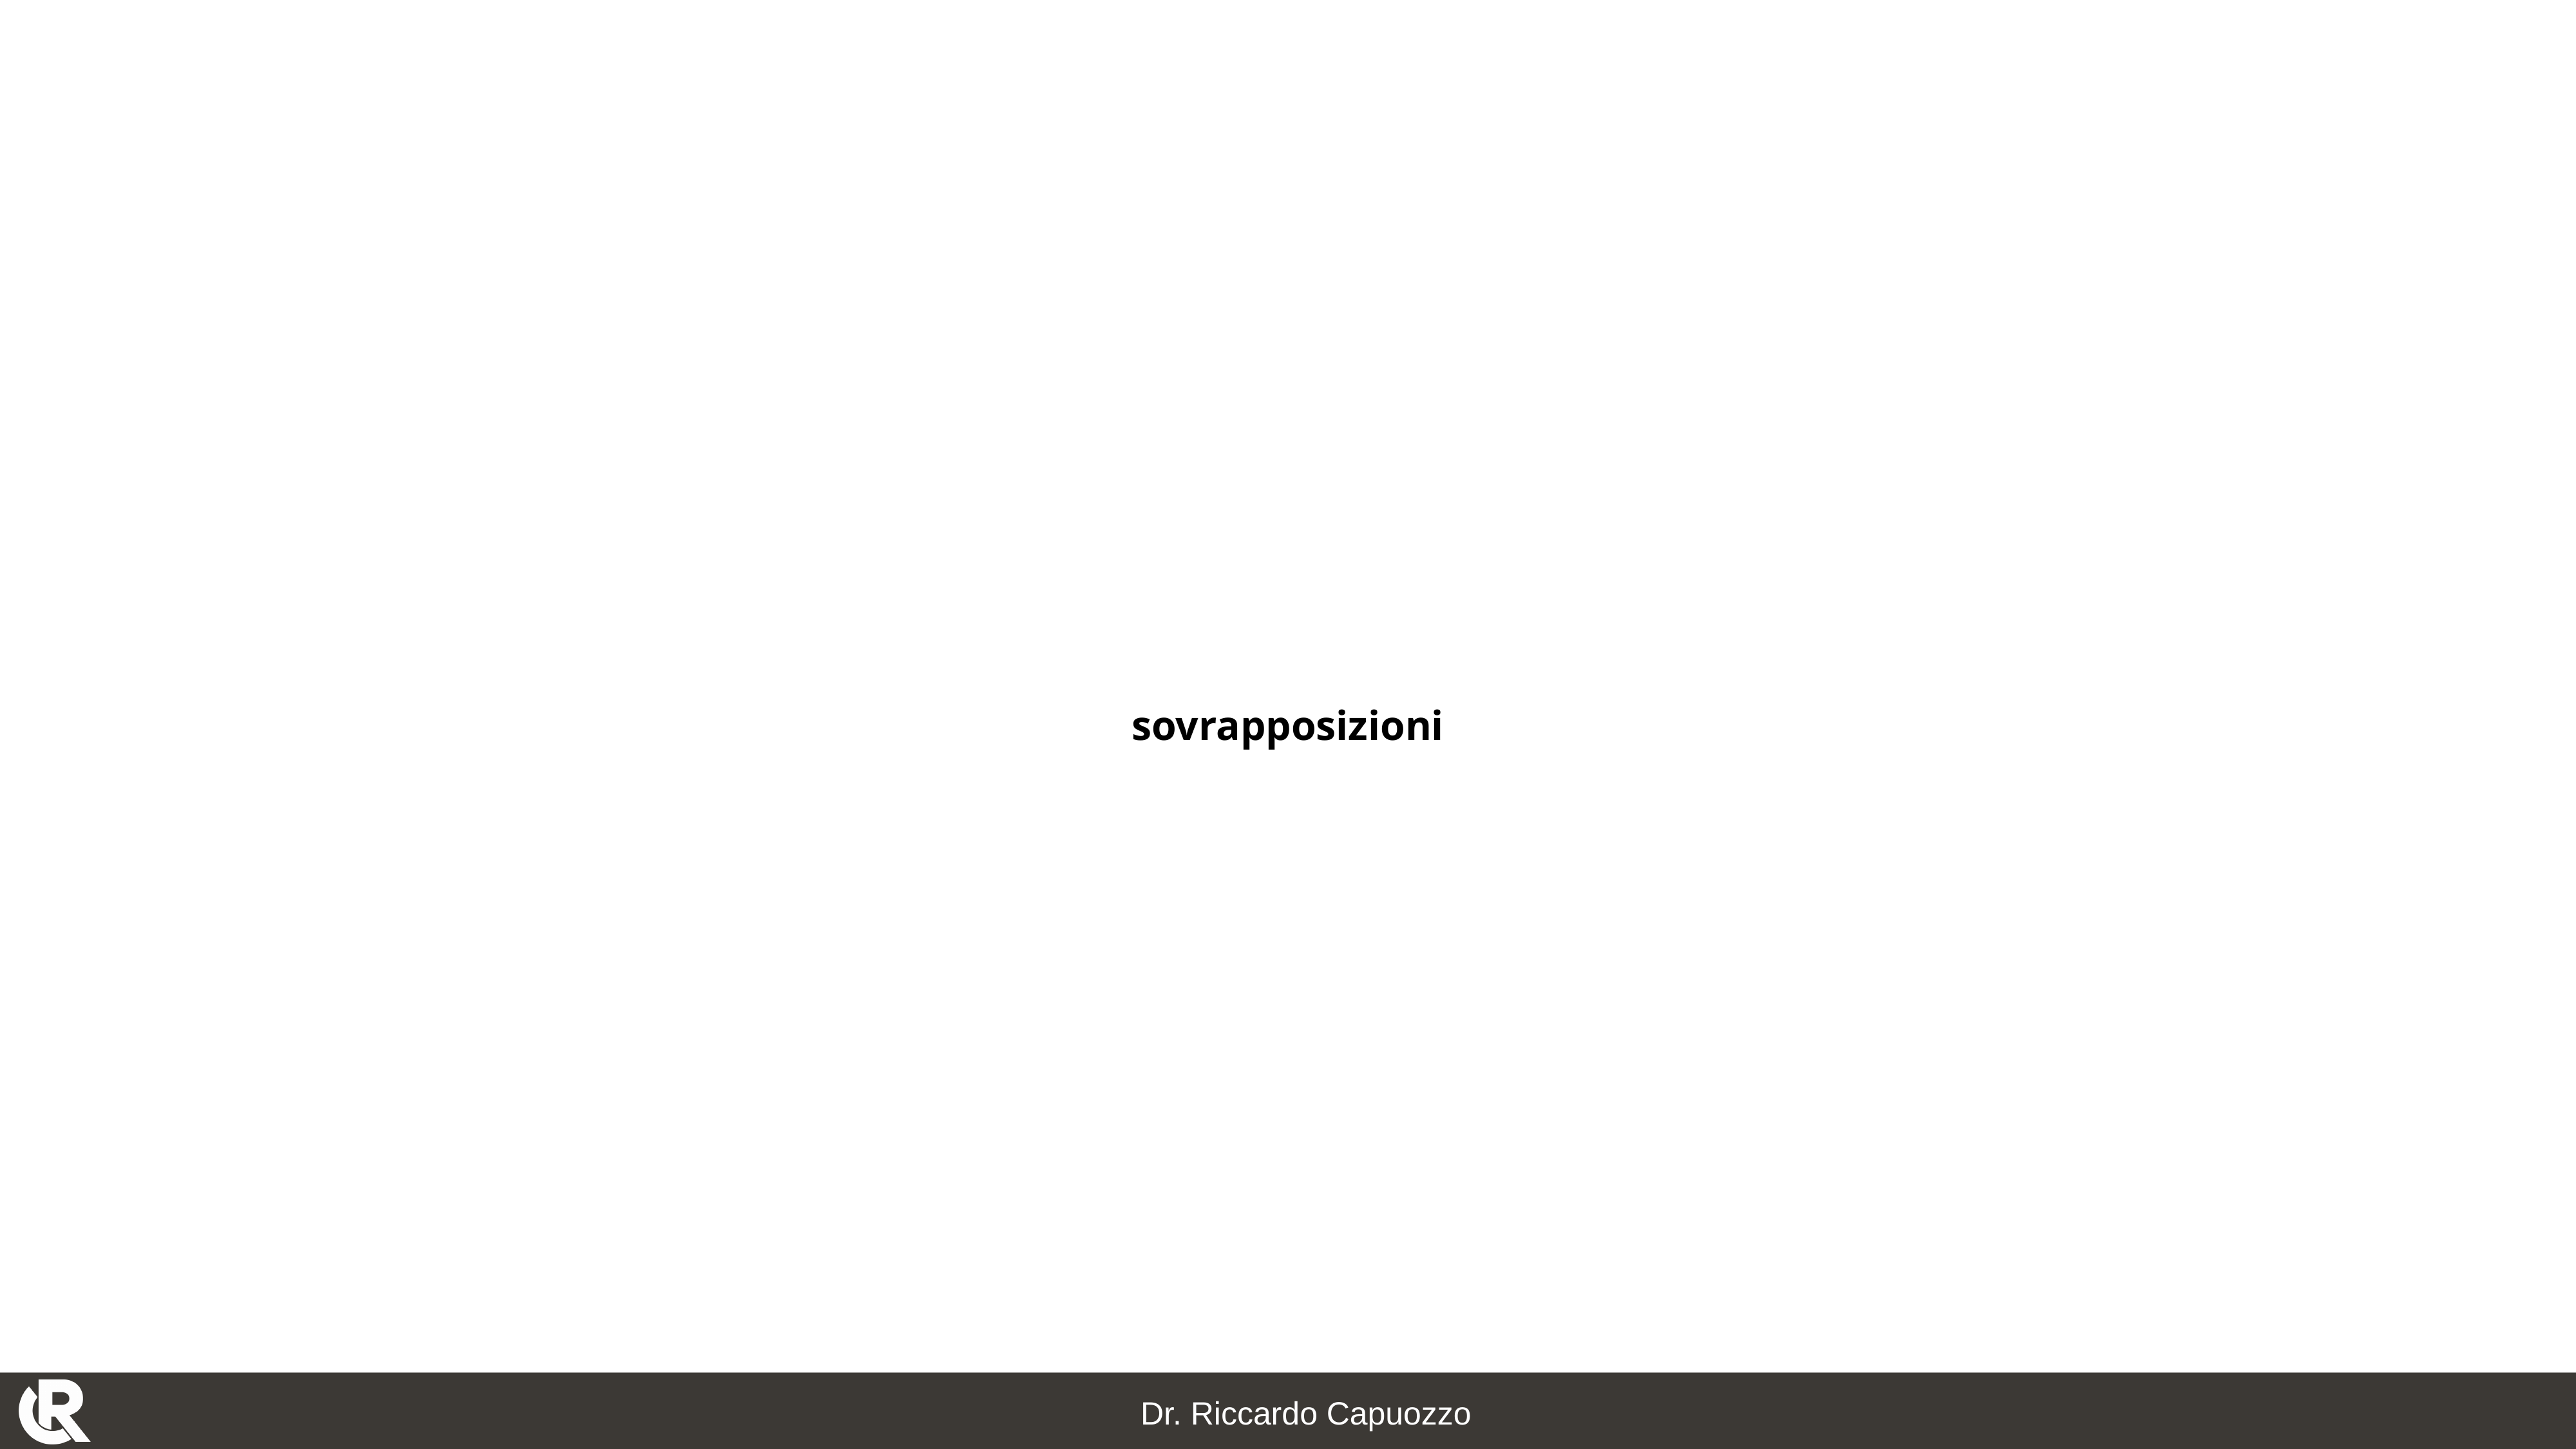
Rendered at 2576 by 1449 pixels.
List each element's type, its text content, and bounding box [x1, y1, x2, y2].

text_box sovrapposizioni [1126, 695, 1450, 754]
picture [19, 1379, 91, 1444]
